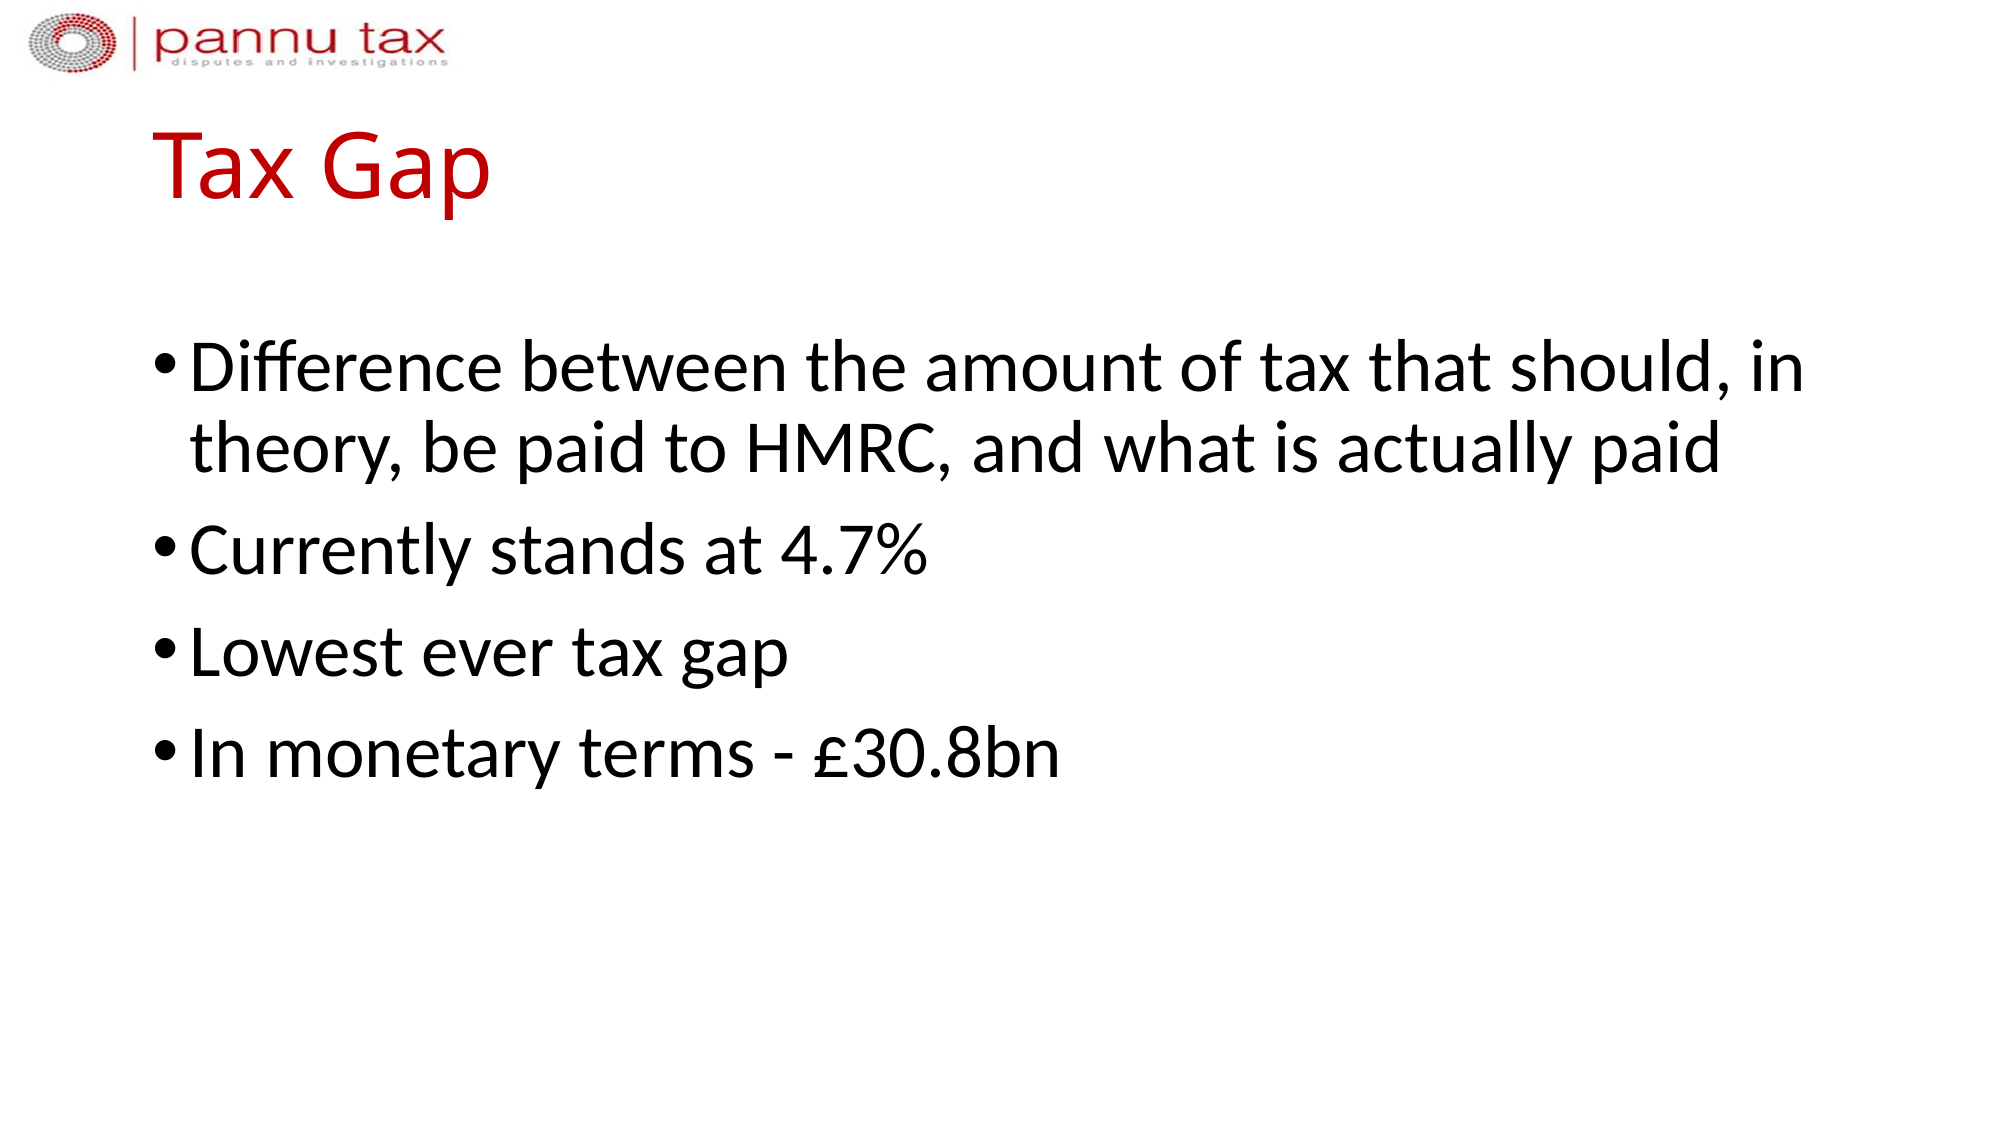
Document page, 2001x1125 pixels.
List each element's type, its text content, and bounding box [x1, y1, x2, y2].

picture [0, 0, 477, 86]
list Difference between the amount of tax that should, in theory, be paid to HMRC, and what is actually paid Currently stands at 4.7% Lowest ever tax gap In monetary terms - £30.8bn [137, 228, 1863, 1014]
title Tax Gap [137, 59, 1863, 228]
